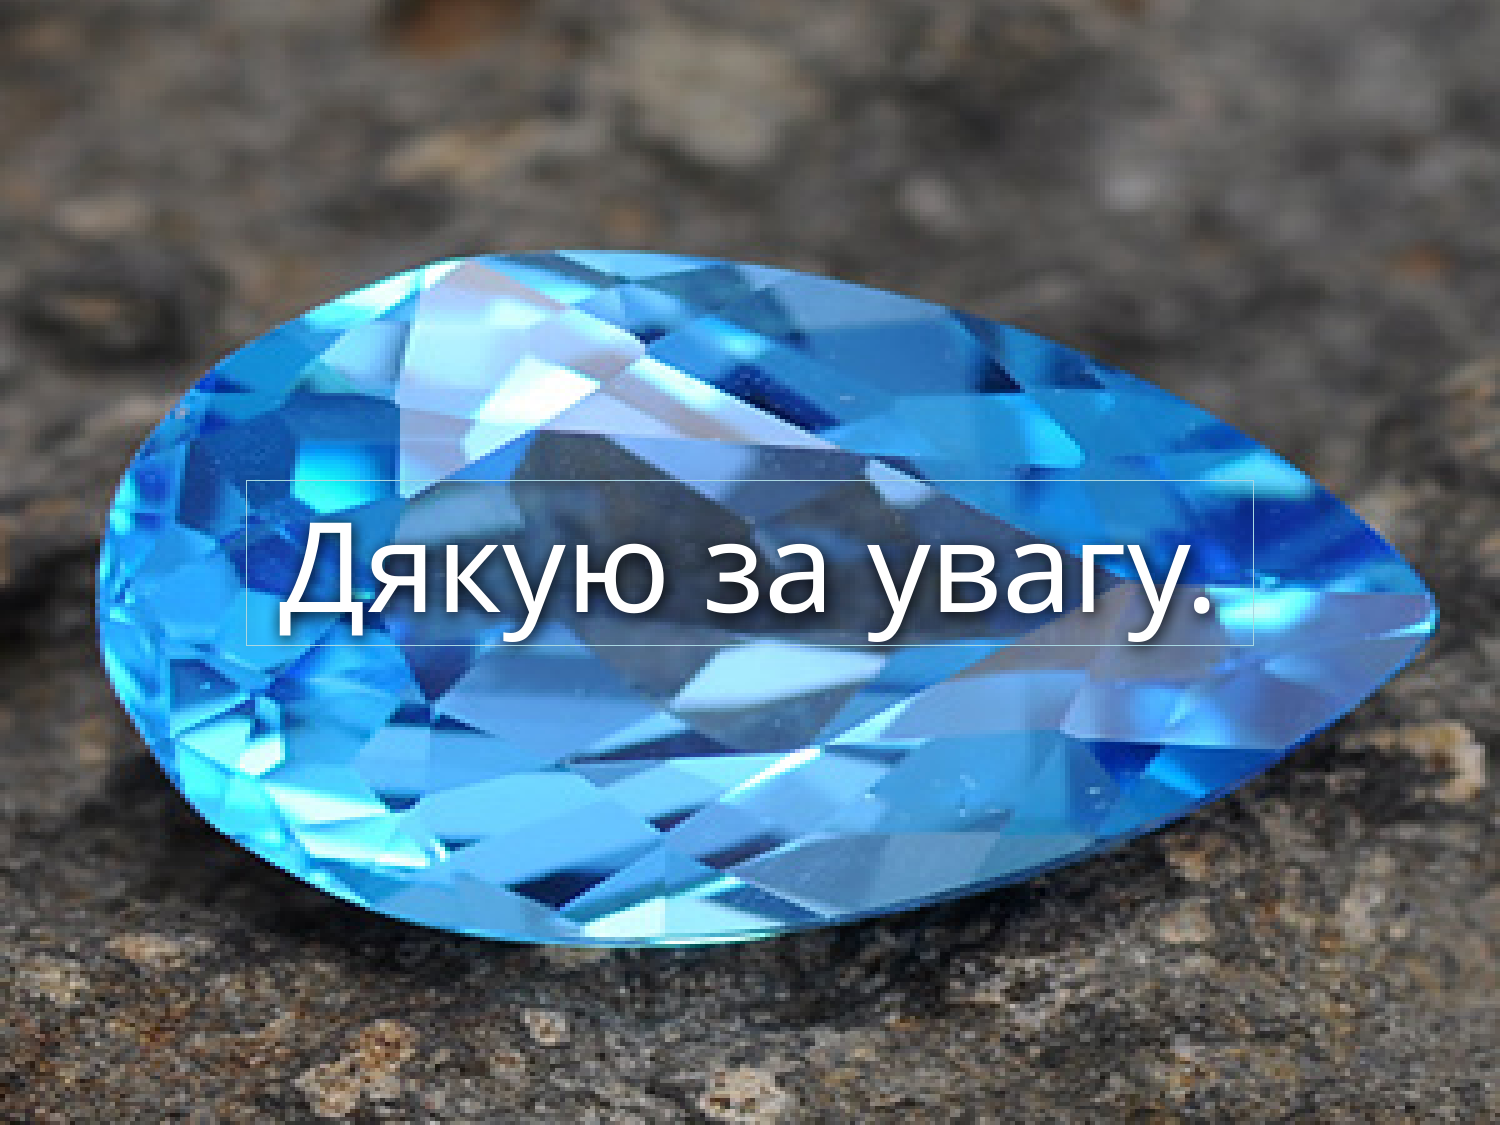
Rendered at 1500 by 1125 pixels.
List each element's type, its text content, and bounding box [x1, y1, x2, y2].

picture [0, 0, 1500, 1125]
text_box Дякую за увагу. [246, 480, 1254, 646]
